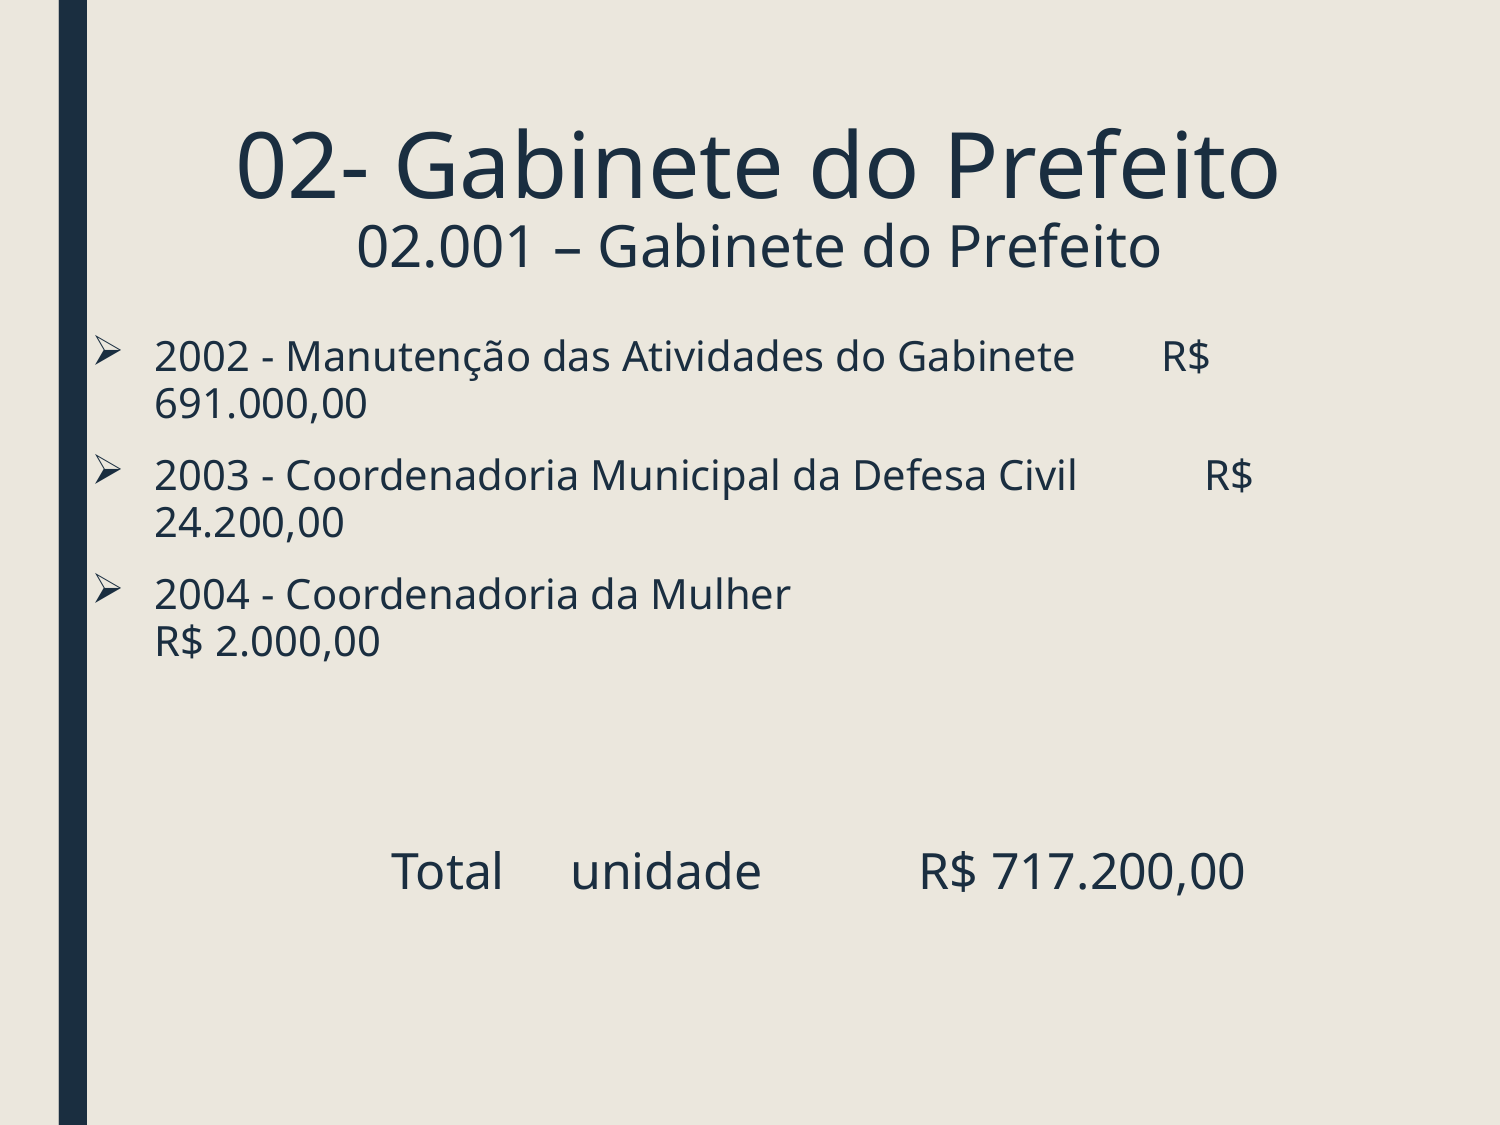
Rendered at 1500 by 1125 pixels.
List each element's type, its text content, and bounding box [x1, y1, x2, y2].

title 02- Gabinete do Prefeito 02.001 – Gabinete do Prefeito [168, 112, 1351, 326]
list 2002 - Manutenção das Atividades do Gabinete R$ 691.000,00 2003 - Coordenadoria Municipal da Defesa Civil R$ 24.200,00 2004 - Coordenadoria da Mulher R$ 2.000,00 Total unidade R$ 717.200,00 [76, 326, 1412, 657]
